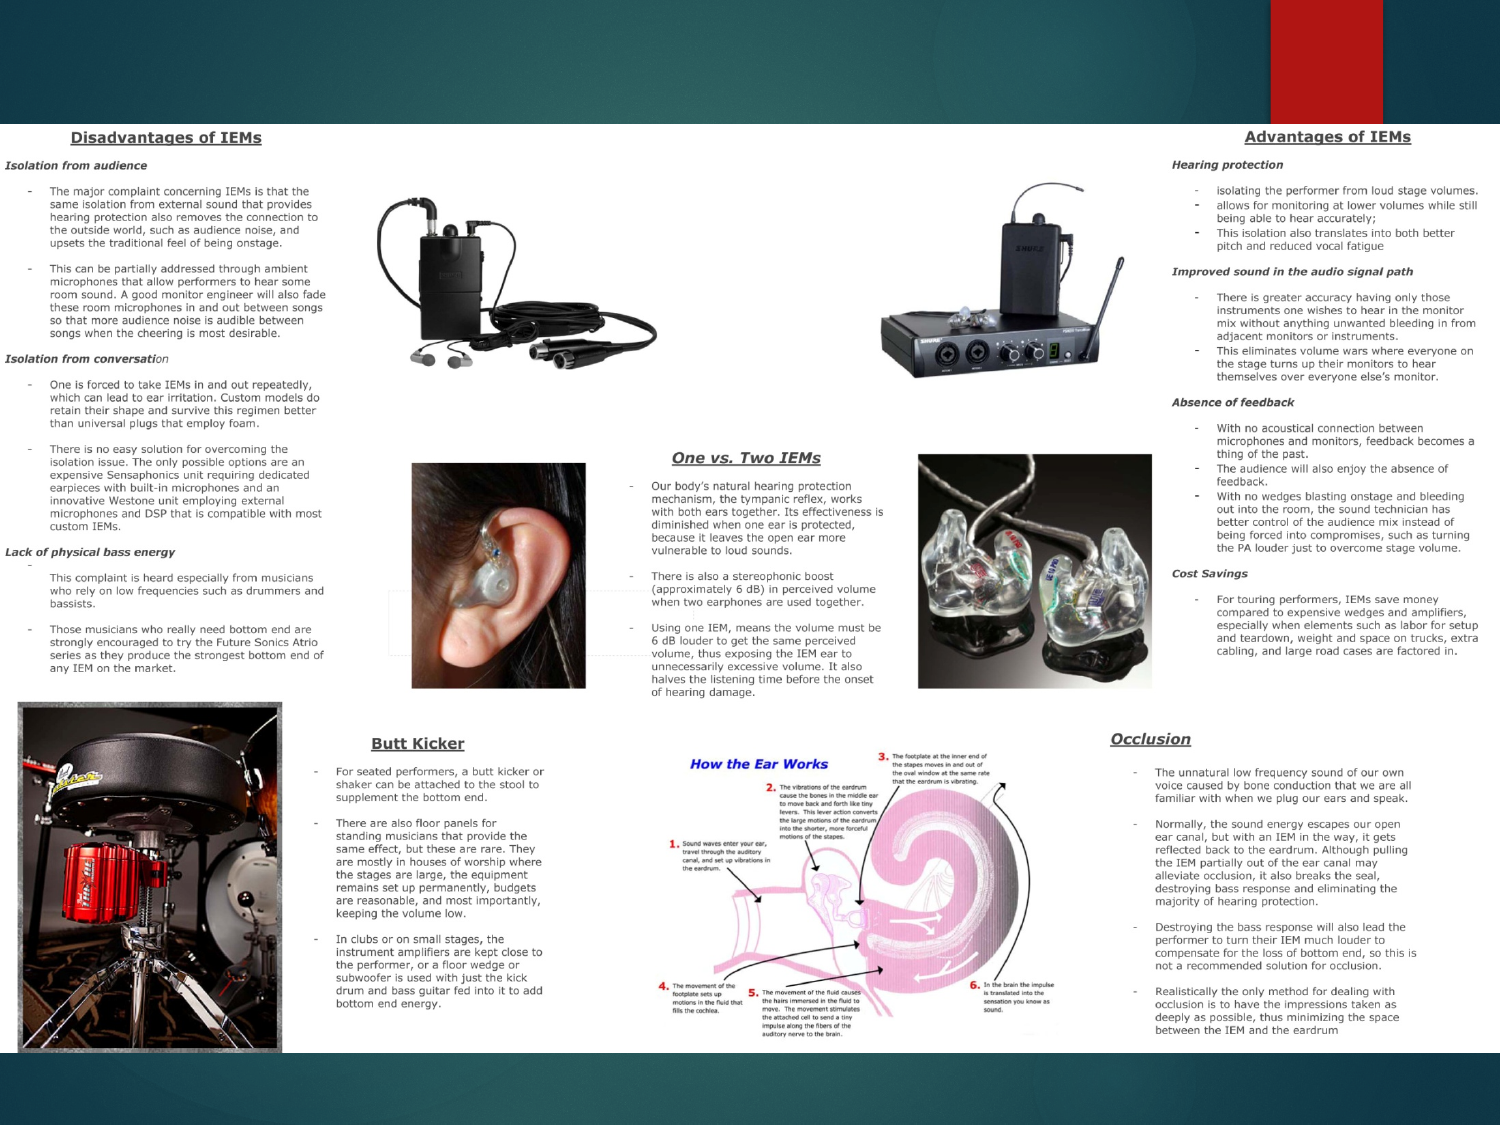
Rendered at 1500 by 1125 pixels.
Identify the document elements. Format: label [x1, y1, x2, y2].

picture [0, 124, 1500, 1053]
